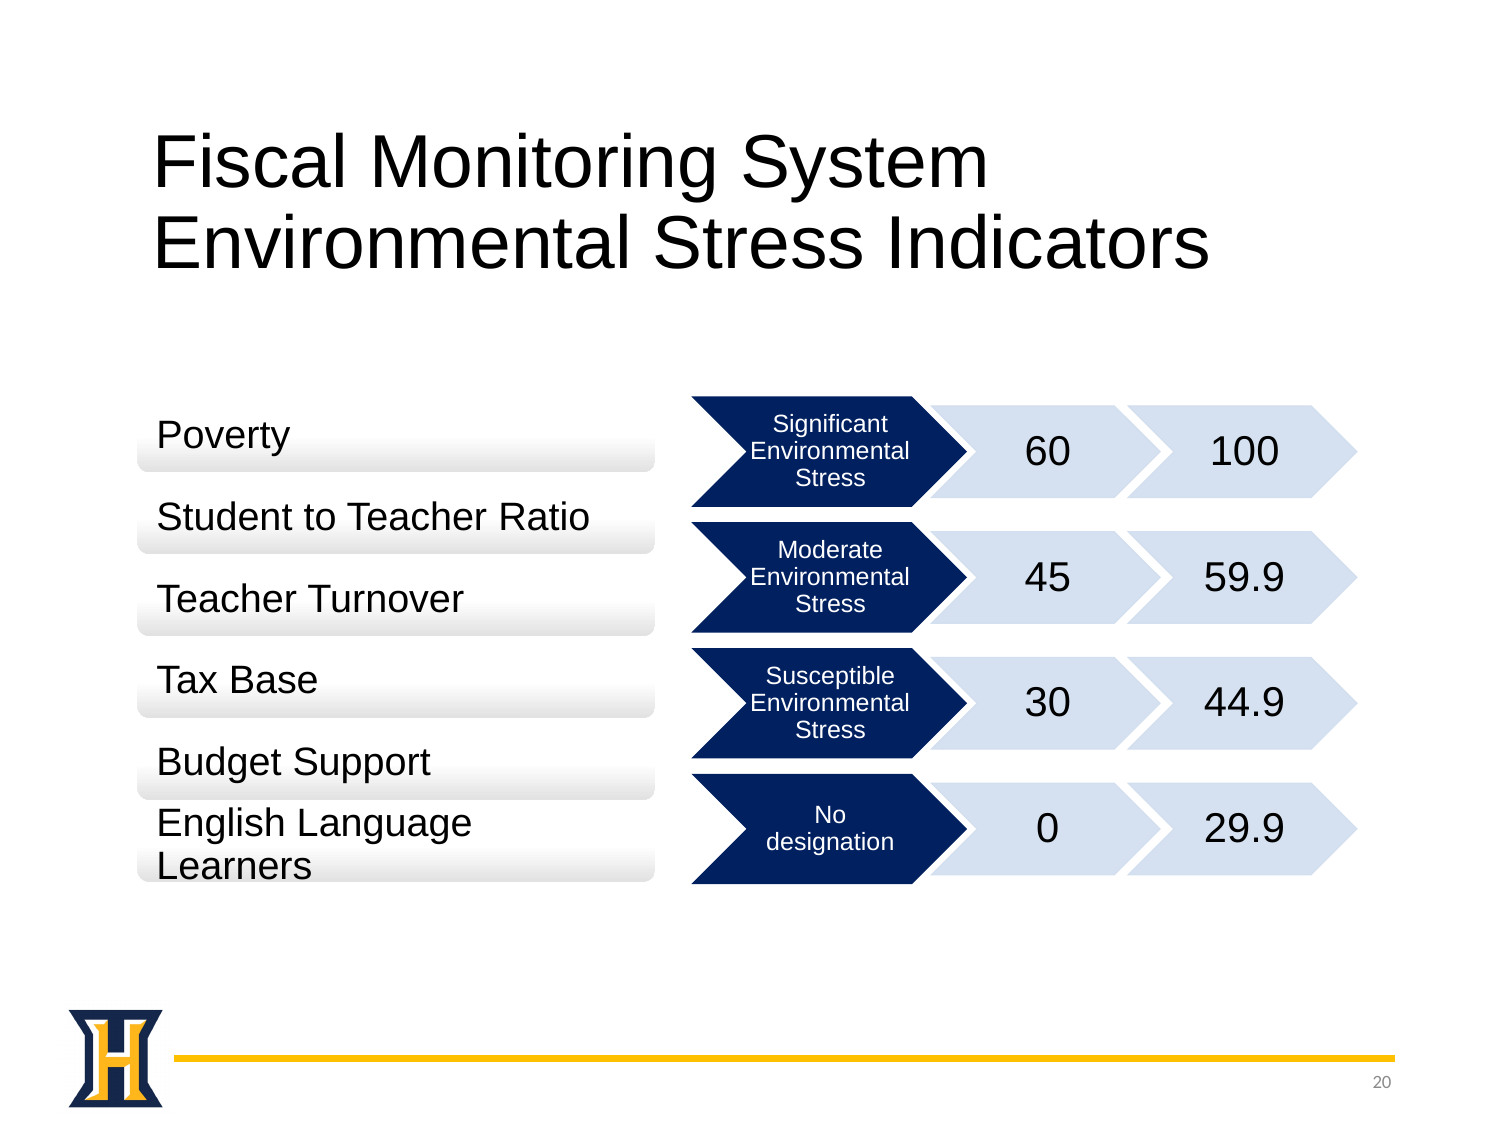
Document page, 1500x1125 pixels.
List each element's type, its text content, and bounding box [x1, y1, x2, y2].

title Fiscal Monitoring System Environmental Stress Indicators [137, 72, 1413, 336]
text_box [691, 362, 1358, 919]
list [137, 290, 656, 991]
picture [56, 1000, 174, 1117]
slide_number 20 [1276, 1040, 1407, 1123]
